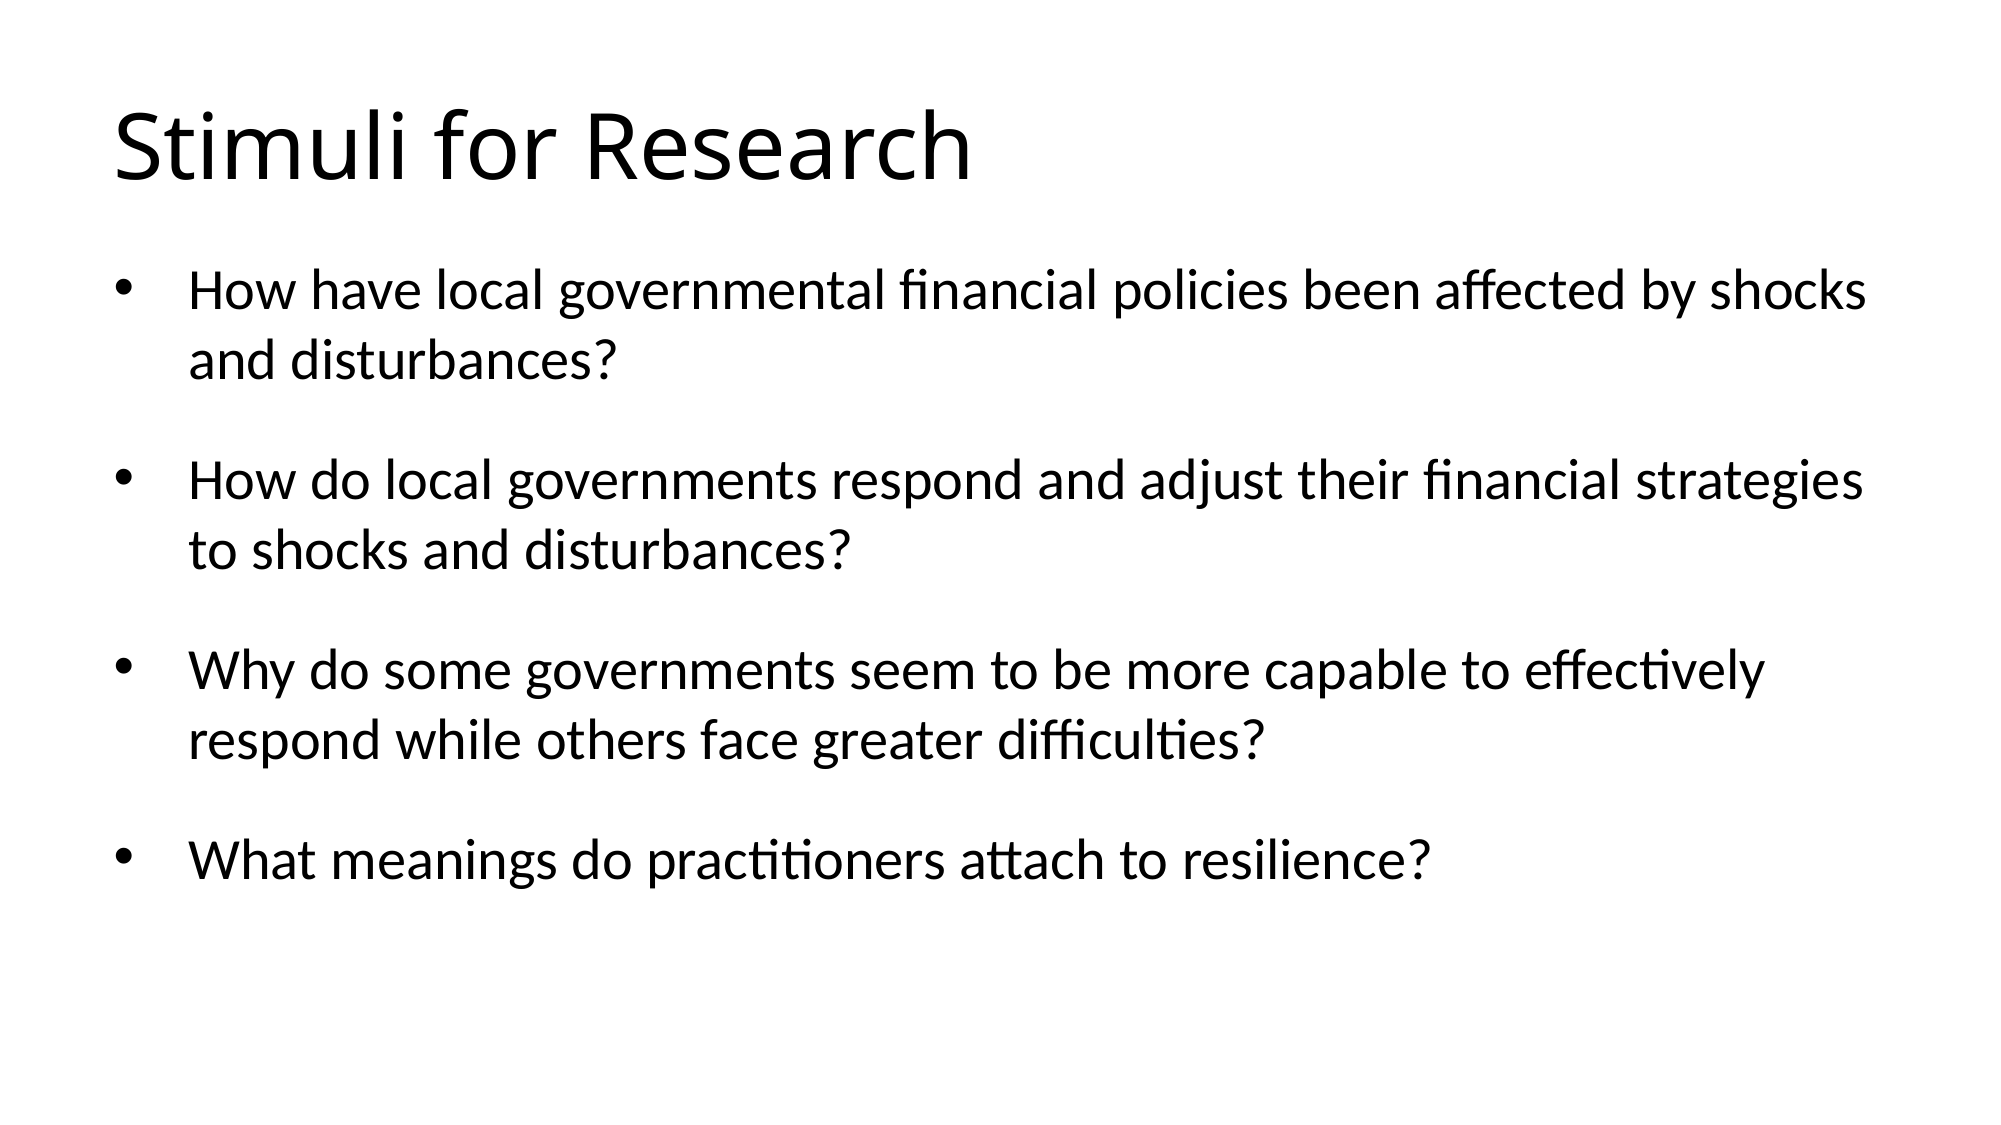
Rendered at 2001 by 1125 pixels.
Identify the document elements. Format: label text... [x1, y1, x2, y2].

text_box Stimuli for Research [98, 80, 1721, 206]
text_box How have local governmental financial policies been affected by shocks and disturbances? How do local governments respond and adjust their financial strategies to shocks and disturbances? Why do some governments seem to be more capable to effectively respond while others face greater difficulties? What meanings do practitioners attach to resilience? [98, 243, 1925, 899]
